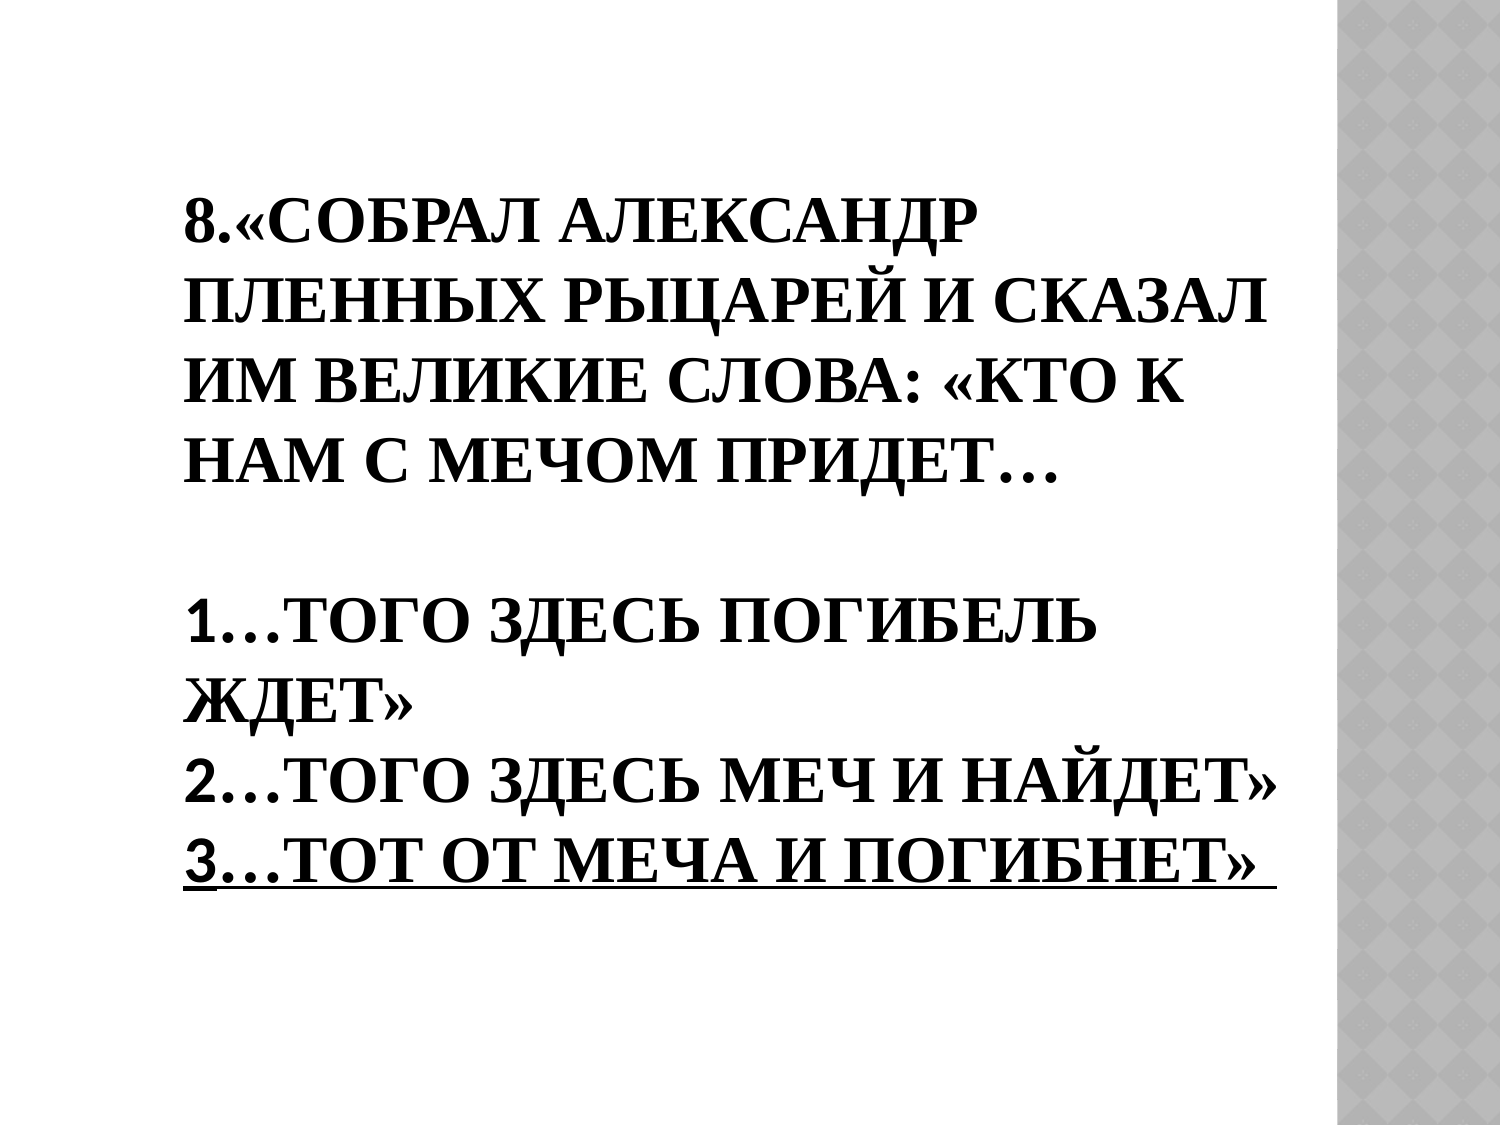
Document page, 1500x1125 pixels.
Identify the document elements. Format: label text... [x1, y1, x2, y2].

title 8.«Собрал Александр пленных рыцарей и сказал им великие слова: «Кто к нам с мечом придет… 1…того здесь погибель ждет» 2…того здесь меч и найдет» 3…тот от меча и погибнет» [175, 175, 1336, 400]
